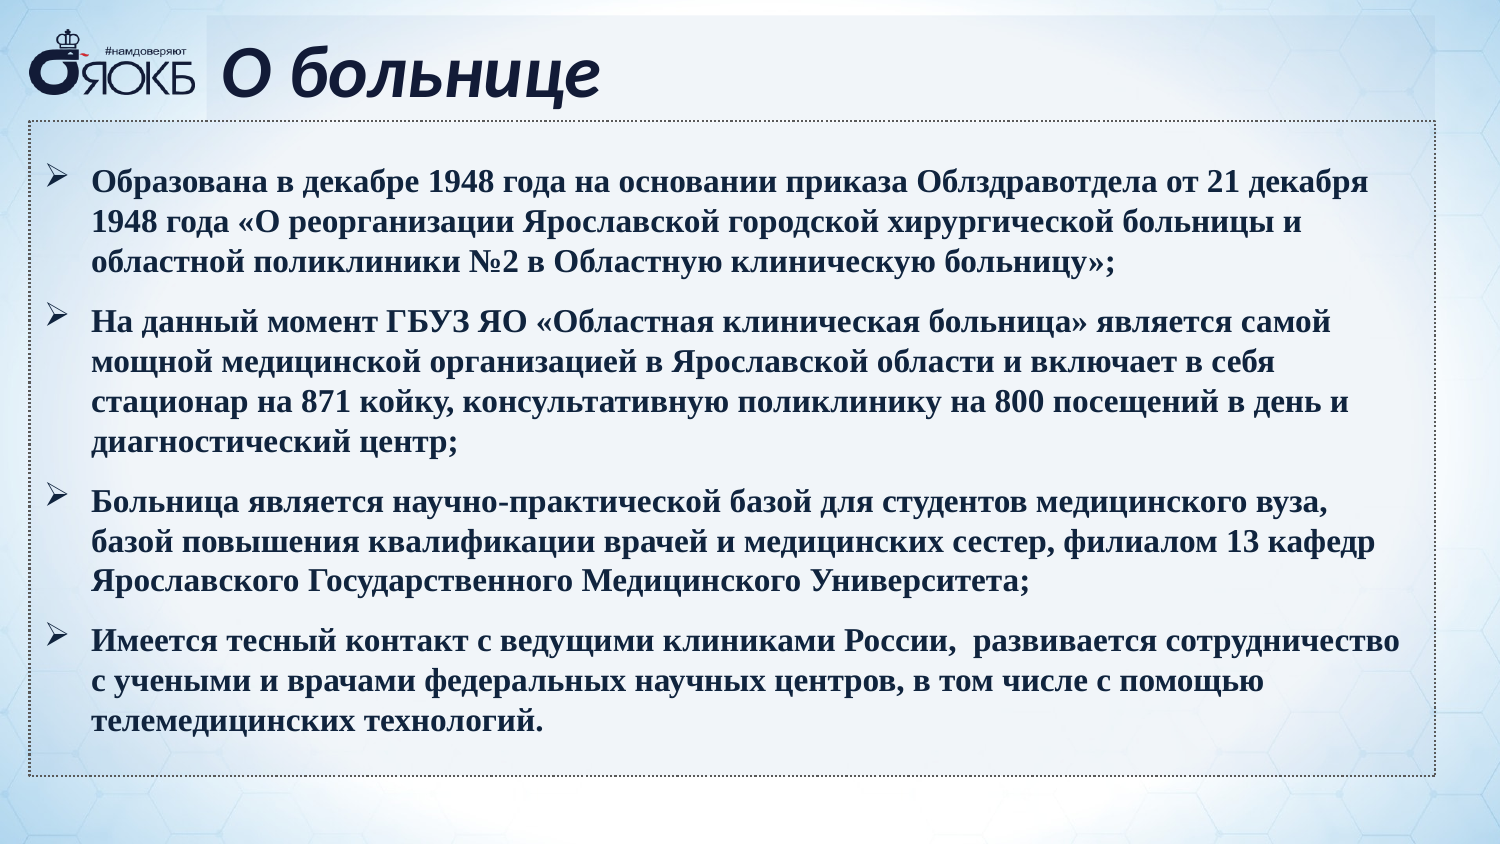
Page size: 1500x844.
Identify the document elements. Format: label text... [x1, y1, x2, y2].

text_box О больнице [206, 15, 1435, 121]
picture [0, 0, 1500, 844]
text_box Образована в декабре 1948 года на основании приказа Облздравотдела от 21 декабря 1948 года «О реорганизации Ярославской городской хирургической больницы и областной поликлиники №2 в Областную клиническую больницу»; На данный момент ГБУЗ ЯО «Областная клиническая больница» является самой мощной медицинской организацией в Ярославской области и включает в себя стационар на 871 койку, консультативную поликлинику на 800 посещений в день и диагностический центр; Больница является научно-практической базой для студентов медицинского вуза, базой повышения квалификации врачей и медицинских сестер, филиалом 13 кафедр Ярославского Государственного Медицинского Университета; Имеется тесный контакт с ведущими клиниками России, развивается сотрудничество с учеными и врачами федеральных научных центров, в том числе с помощью телемедицинских технологий. [27, 119, 1437, 778]
